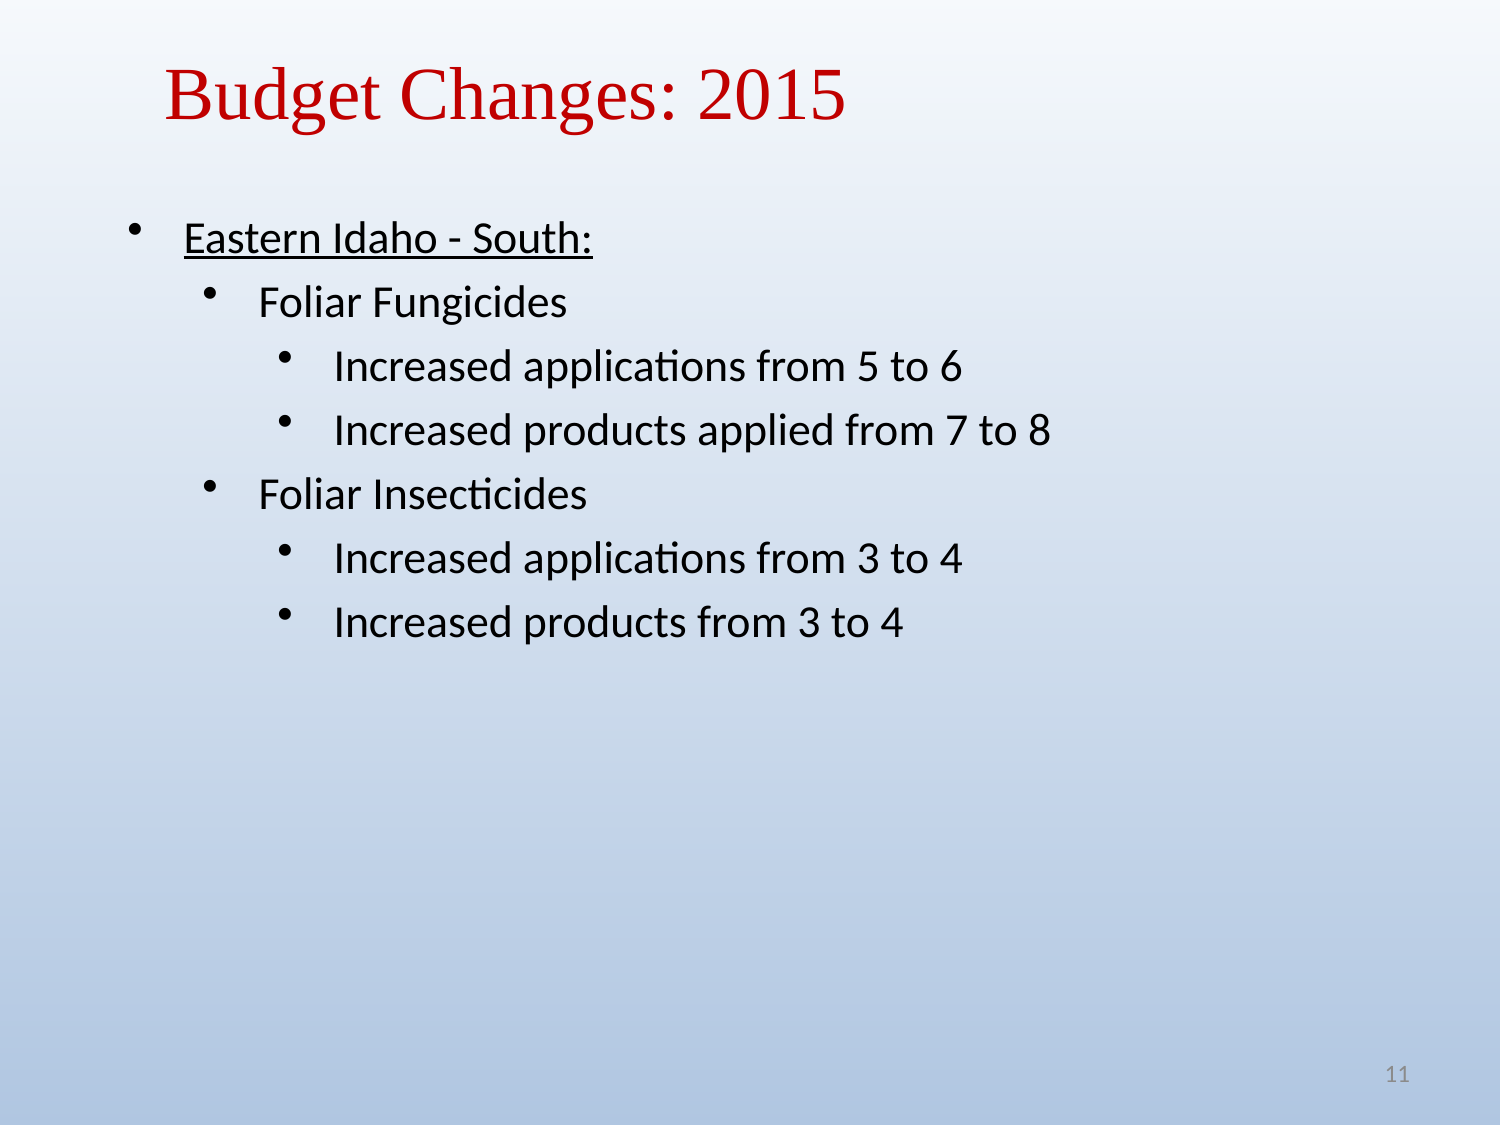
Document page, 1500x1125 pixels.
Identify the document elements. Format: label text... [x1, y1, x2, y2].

text_box Eastern Idaho - South: Foliar Fungicides Increased applications from 5 to 6 Increased products applied from 7 to 8 Foliar Insecticides Increased applications from 3 to 4 Increased products from 3 to 4 [37, 199, 1456, 950]
text_box Budget Changes: 2015 [150, 37, 1313, 143]
slide_number 11 [1074, 1042, 1425, 1103]
